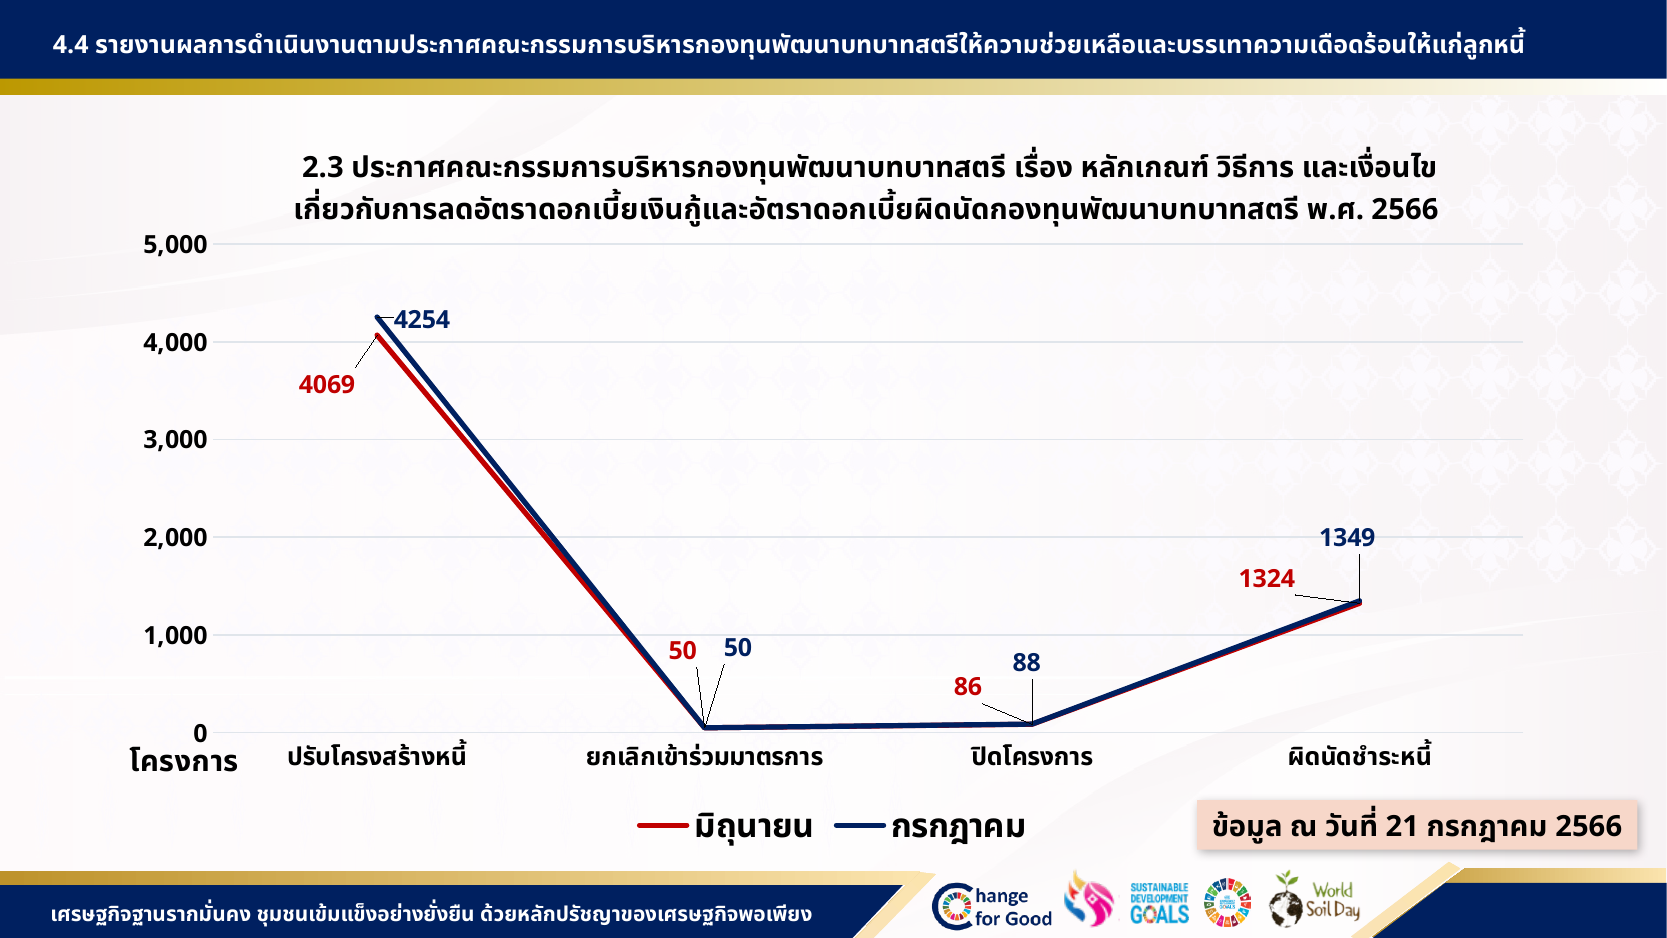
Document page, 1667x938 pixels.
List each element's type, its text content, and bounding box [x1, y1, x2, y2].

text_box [0, 845, 1667, 938]
title 2.3 ประกาศคณะกรรมการบริหารกองทุนพัฒนาบทบาทสตรี เรื่อง หลักเกณฑ์ วิธีการ และเงื่อนไข เกี่ยวกับการลดอัตราดอกเบี้ยเงินกู้และอัตราดอกเบี้ยผิดนัดกองทุนพัฒนาบทบาทสตรี พ.ศ. 2566 [114, 134, 1625, 233]
text_box ข้อมูล ณ วันที่ 21 กรกฎาคม 2566 [1553, 800, 1638, 845]
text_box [0, 0, 1667, 95]
chart [114, 214, 1553, 845]
